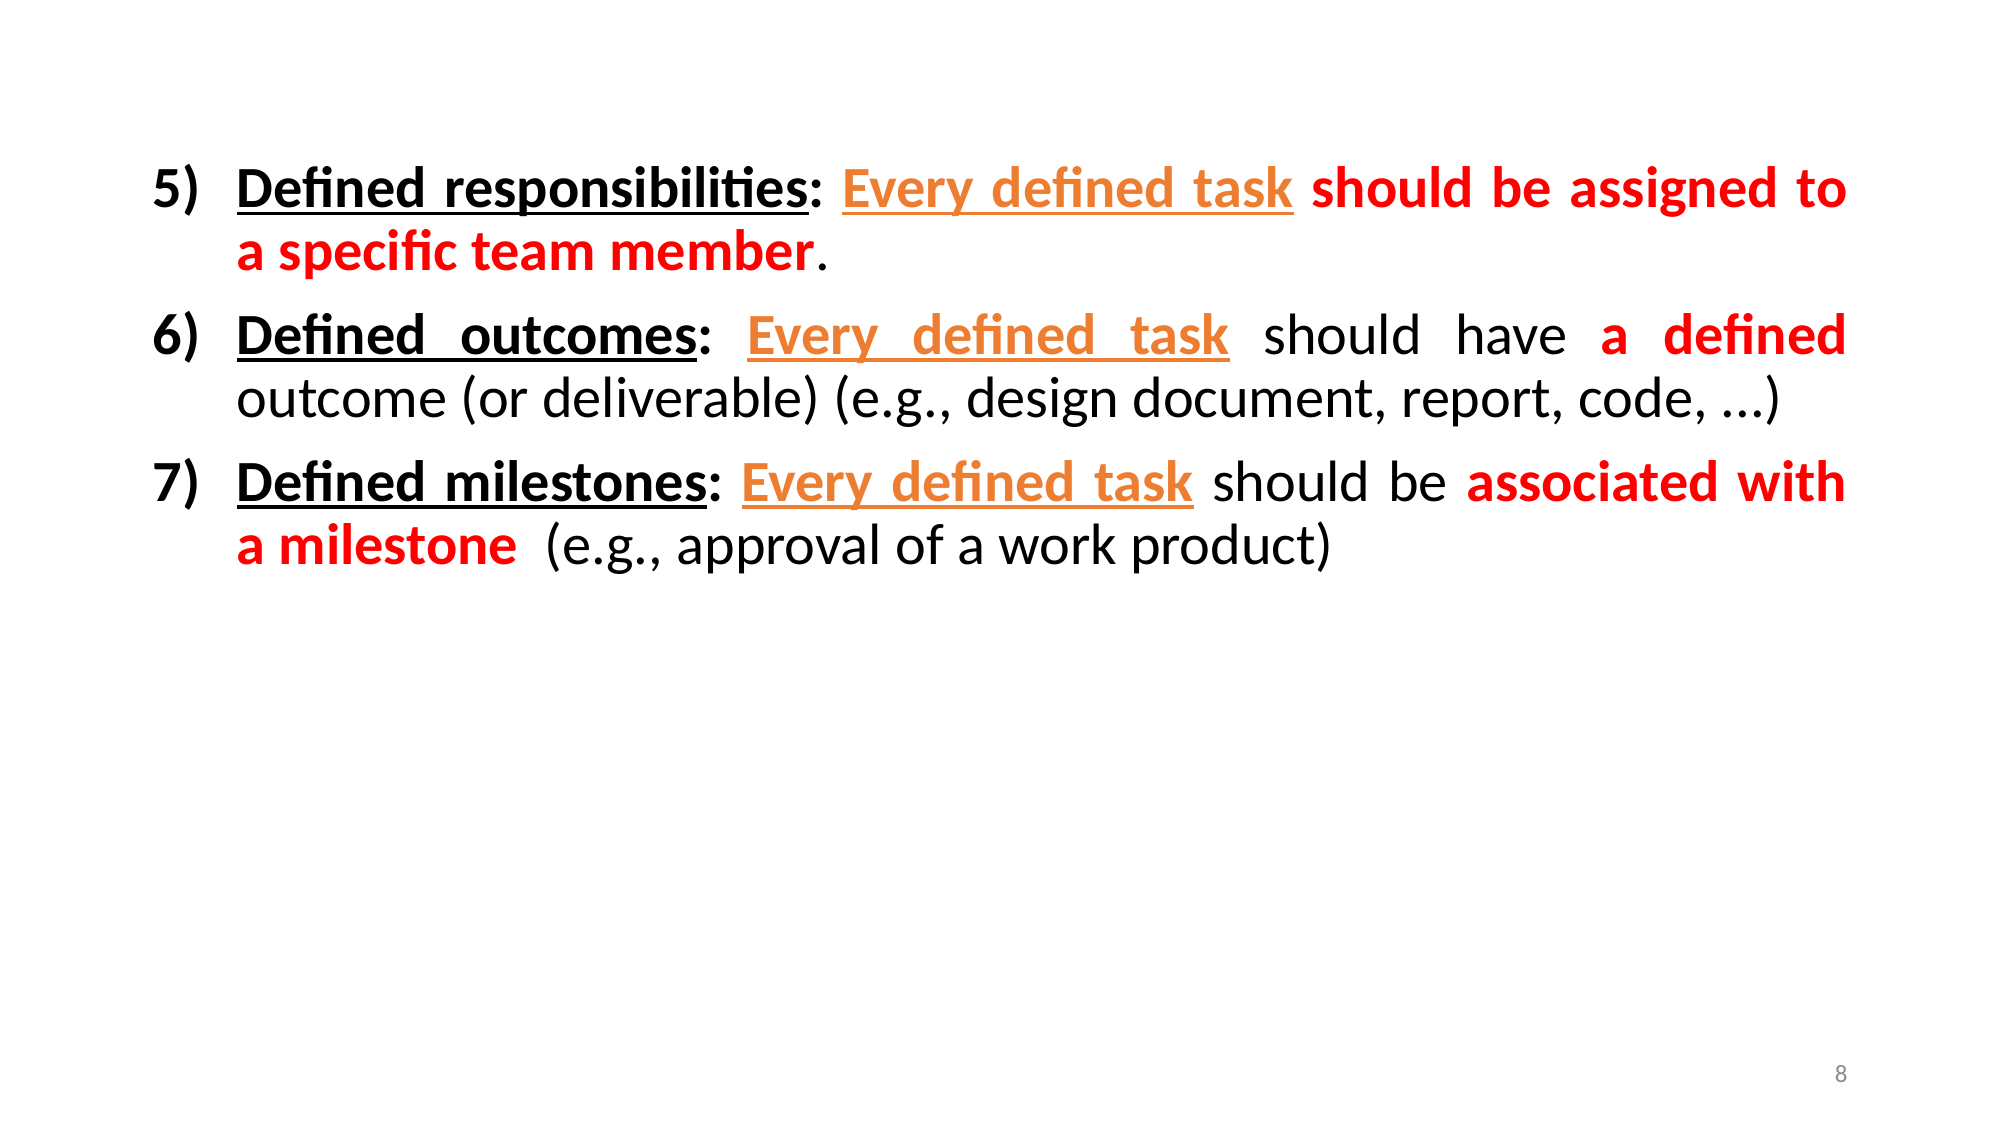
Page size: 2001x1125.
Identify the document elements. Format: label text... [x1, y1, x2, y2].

list Defined responsibilities: Every defined task should be assigned to a specific team member. Defined outcomes: Every defined task should have a defined outcome (or deliverable) (e.g., design document, report, code, ...) Defined milestones: Every defined task should be associated with a milestone (e.g., approval of a work product) [137, 149, 1863, 1014]
slide_number 8 [1412, 1042, 1863, 1103]
